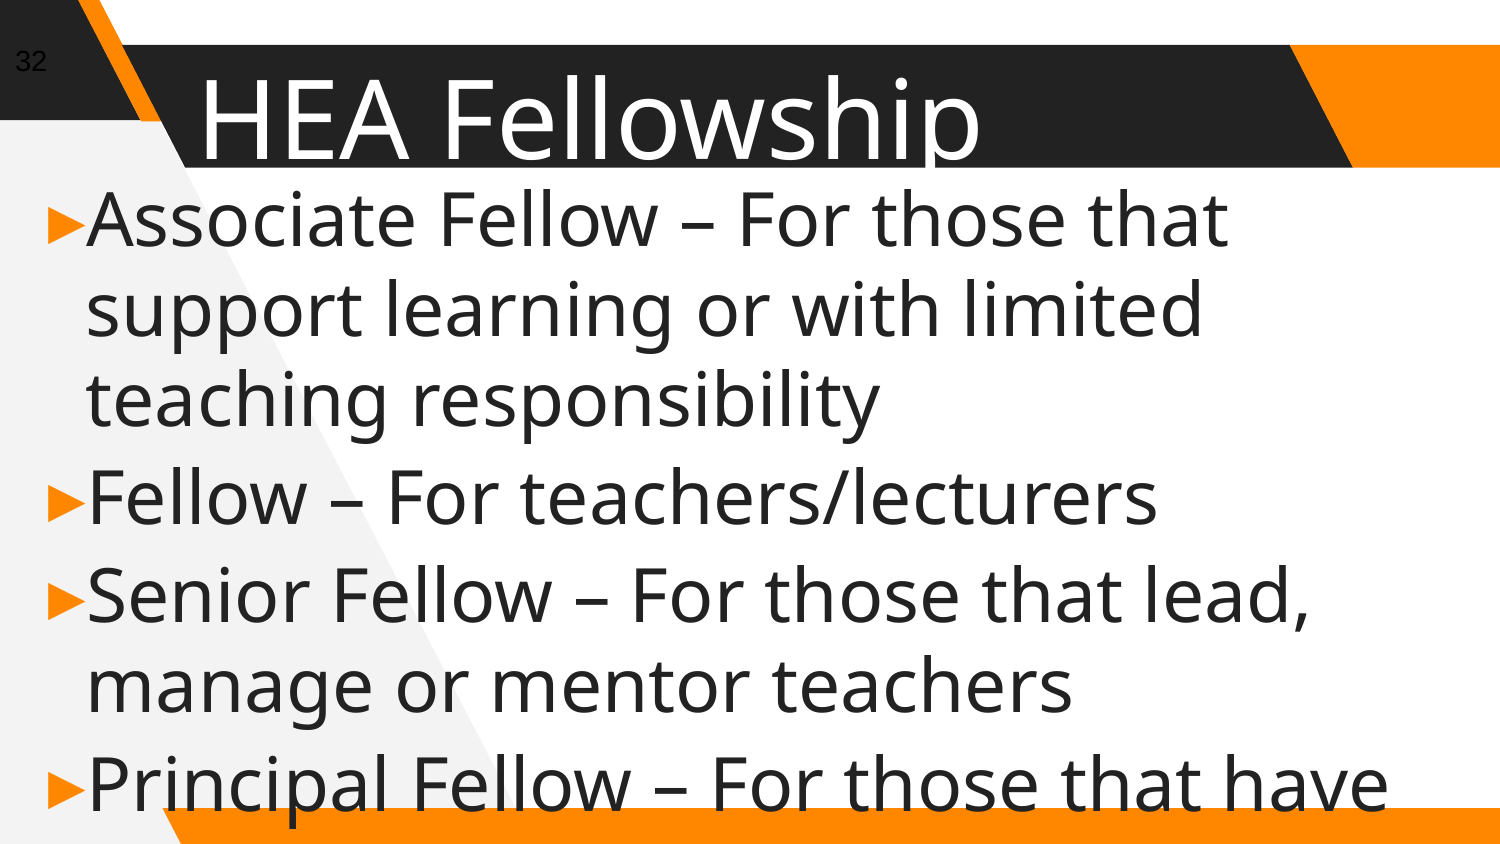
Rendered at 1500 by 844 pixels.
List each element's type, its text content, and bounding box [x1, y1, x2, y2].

list Associate Fellow – For those that support learning or with limited teaching responsibility Fellow – For teachers/lecturers Senior Fellow – For those that lead, manage or mentor teachers Principal Fellow – For those that have an institutional, national or international impact on teaching and learning [0, 156, 1500, 755]
slide_number 32 [0, 0, 98, 121]
title HEA Fellowship [181, 54, 1285, 156]
